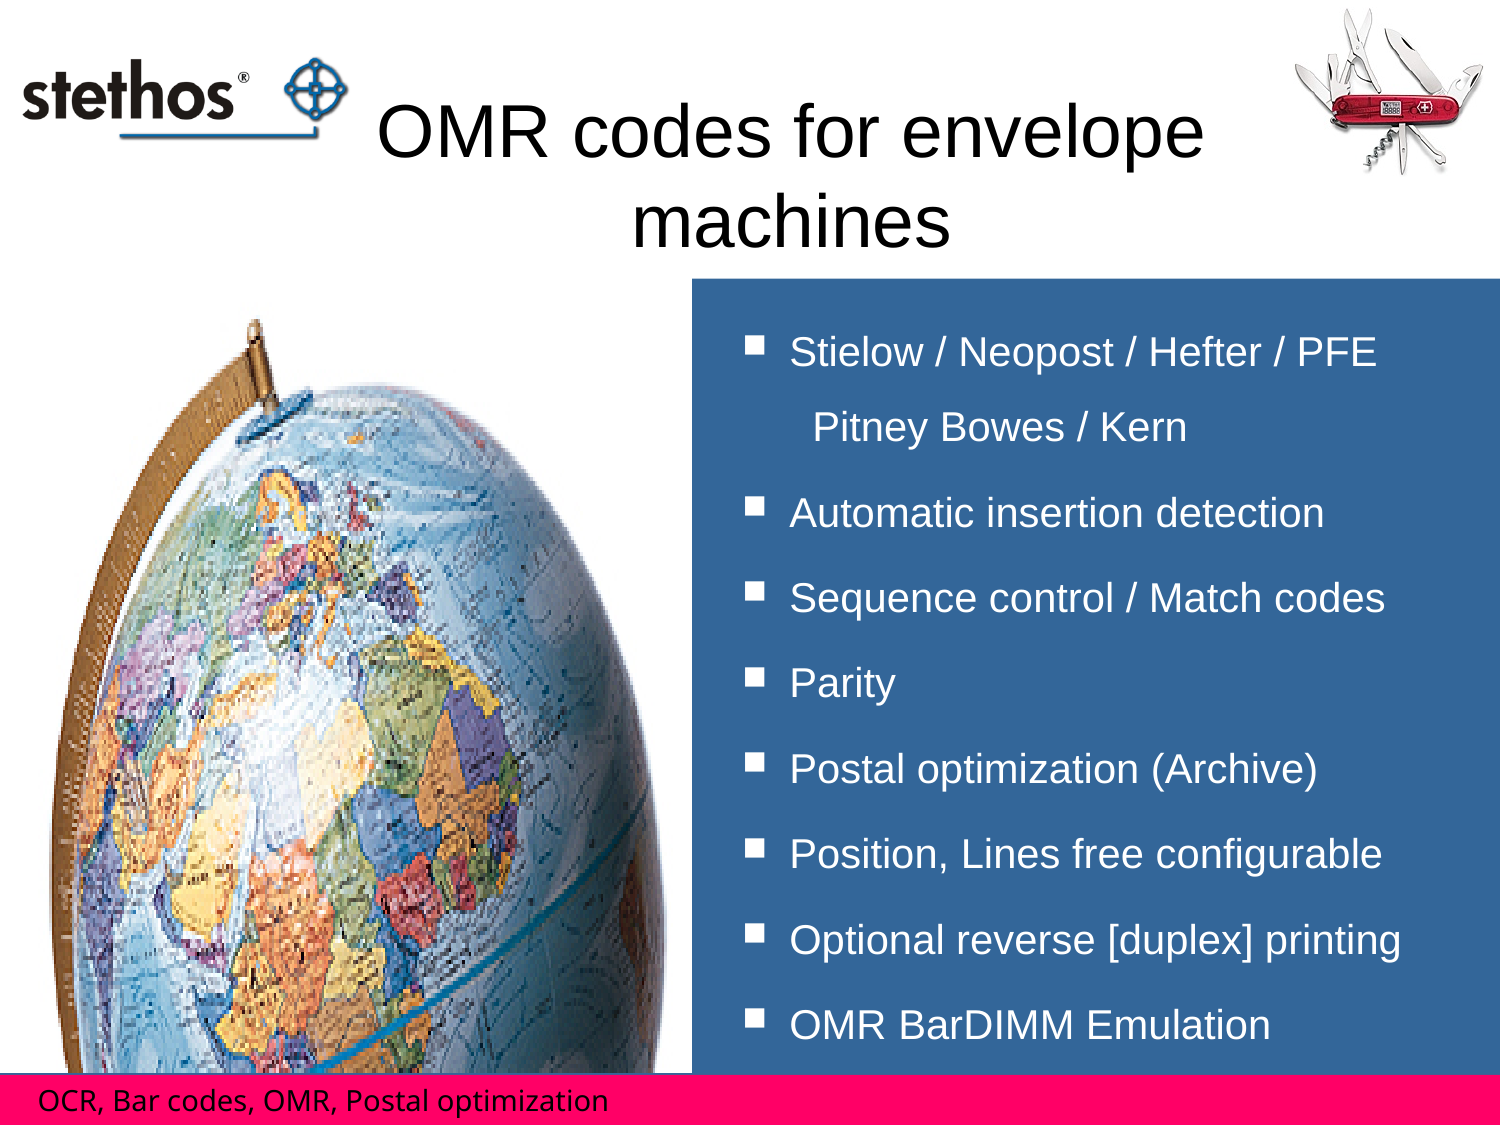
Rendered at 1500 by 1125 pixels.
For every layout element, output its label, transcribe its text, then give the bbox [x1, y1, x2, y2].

picture [21, 33, 360, 161]
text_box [0, 277, 692, 1074]
picture [1293, 7, 1484, 198]
text_box Stielow / Neopost / Hefter / PFE Pitney Bowes / Kern Automatic insertion detection Sequence control / Match codes Parity Postal optimization (Archive) Position, Lines free configurable Optional reverse [duplex] printing OMR BarDIMM Emulation [727, 292, 1418, 1056]
text_box OCR, Bar codes, OMR, Postal optimization [0, 1074, 1500, 1125]
title OMR codes for envelope machines [321, 45, 1262, 274]
